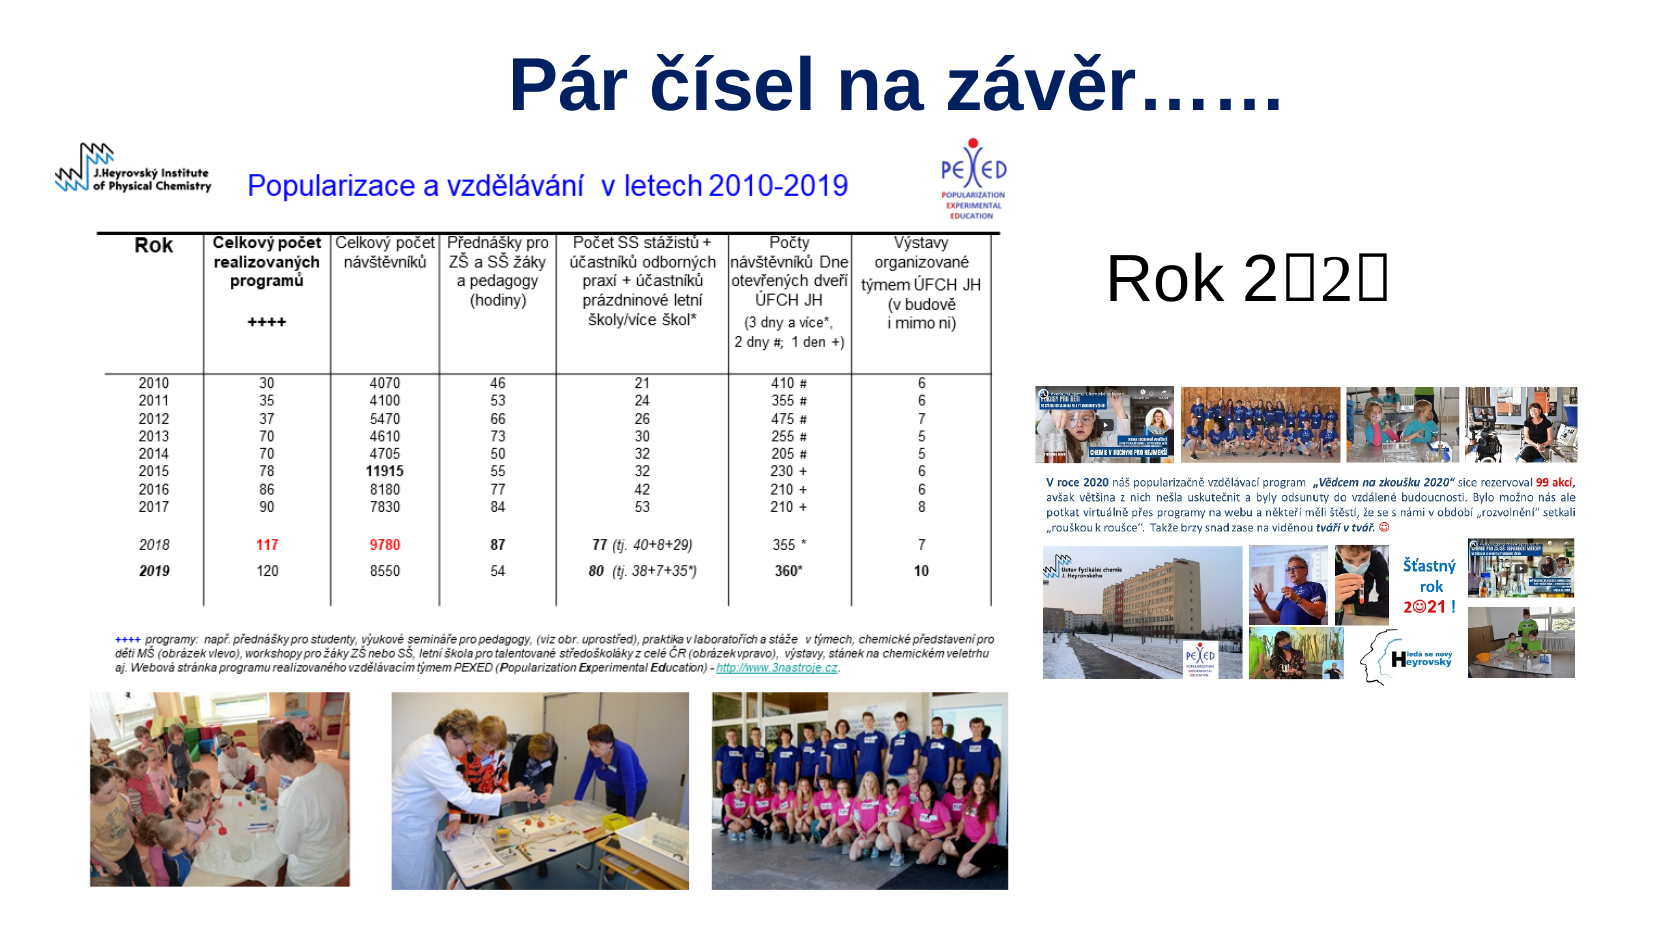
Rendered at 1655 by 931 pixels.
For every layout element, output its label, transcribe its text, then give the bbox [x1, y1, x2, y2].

text_box Rok 22 [1091, 227, 1554, 323]
picture [26, 121, 1589, 903]
text_box Pár čísel na závěr…… [493, 27, 1303, 133]
